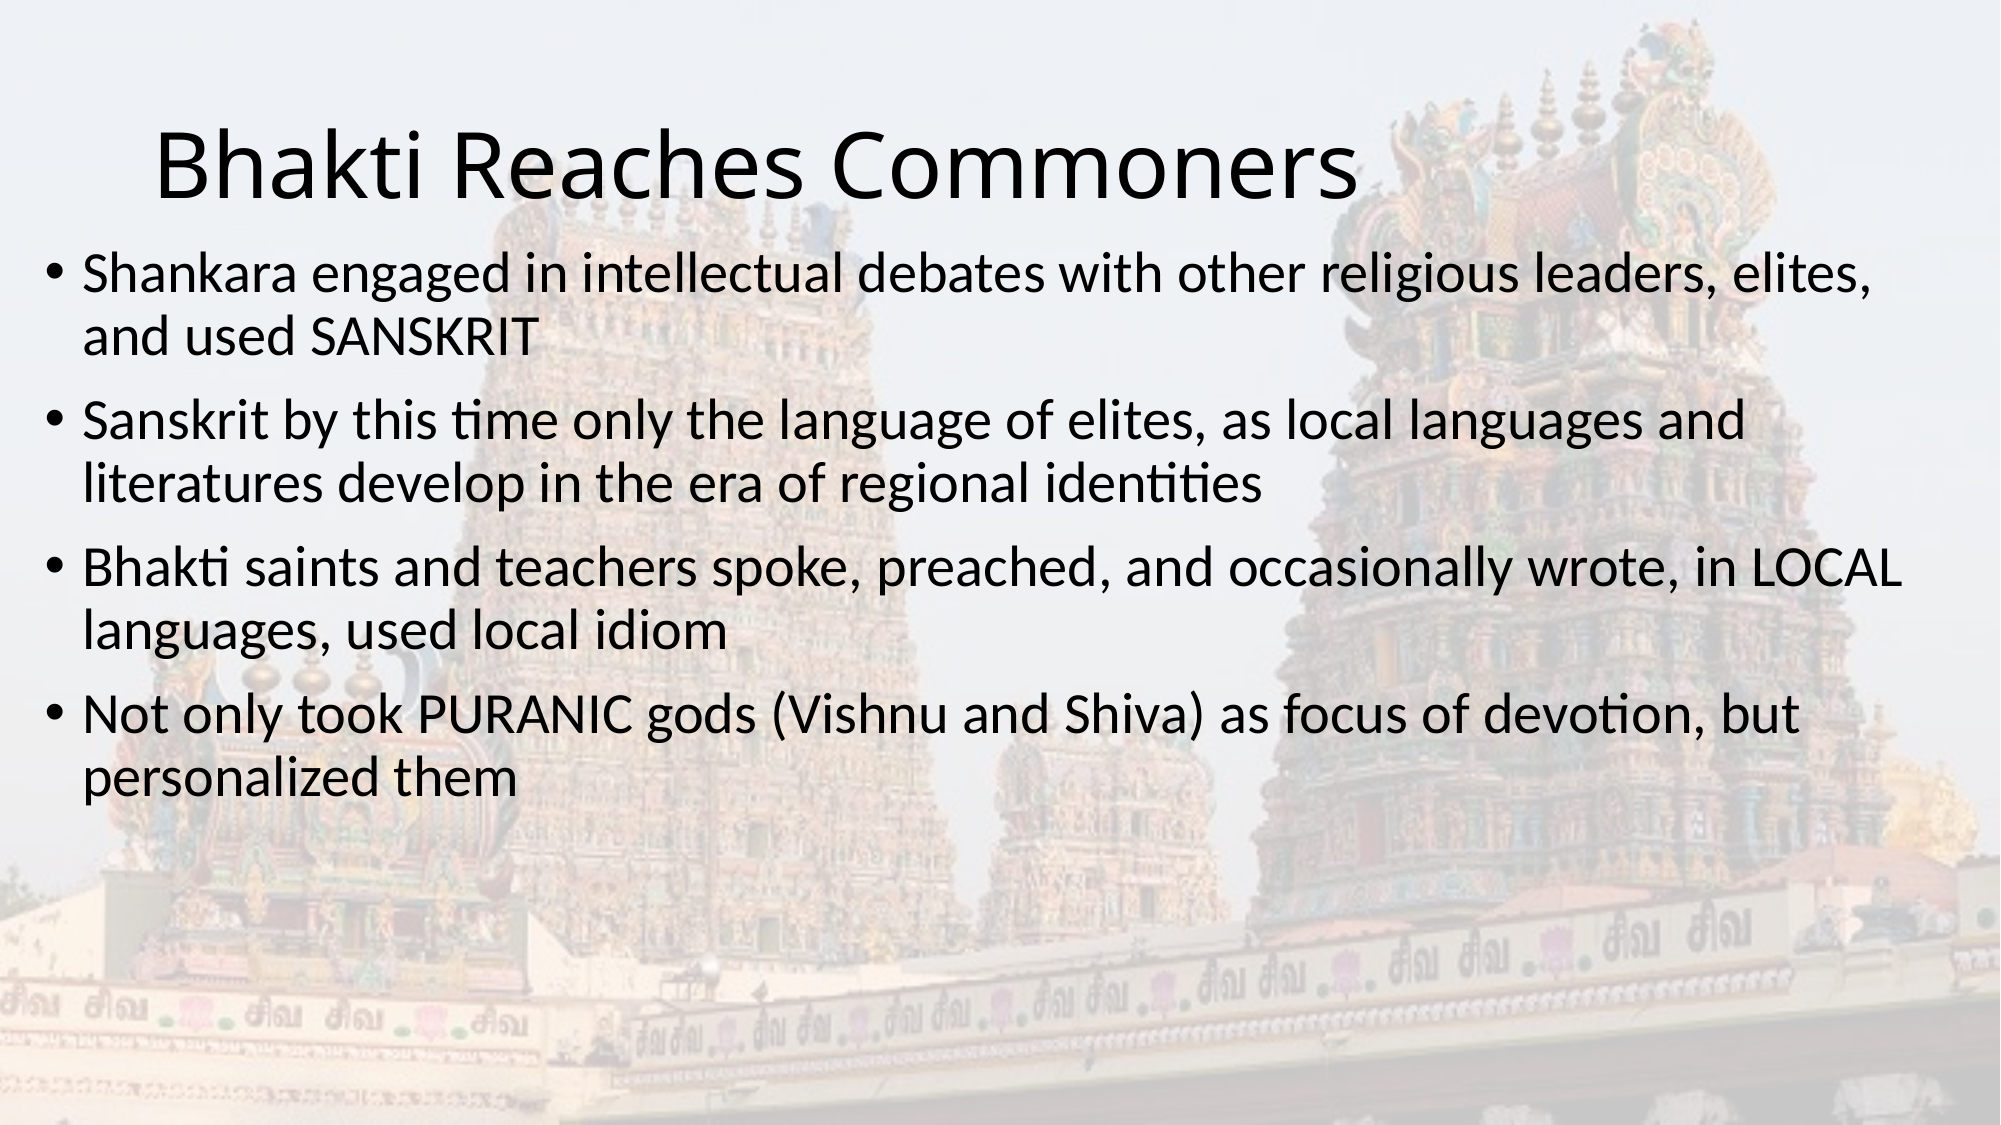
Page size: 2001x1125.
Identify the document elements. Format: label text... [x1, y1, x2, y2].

list Shankara engaged in intellectual debates with other religious leaders, elites, and used SANSKRIT Sanskrit by this time only the language of elites, as local languages and literatures develop in the era of regional identities Bhakti saints and teachers spoke, preached, and occasionally wrote, in LOCAL languages, used local idiom Not only took PURANIC gods (Vishnu and Shiva) as focus of devotion, but personalized them [29, 235, 1980, 1086]
title Bhakti Reaches Commoners [137, 59, 1863, 235]
